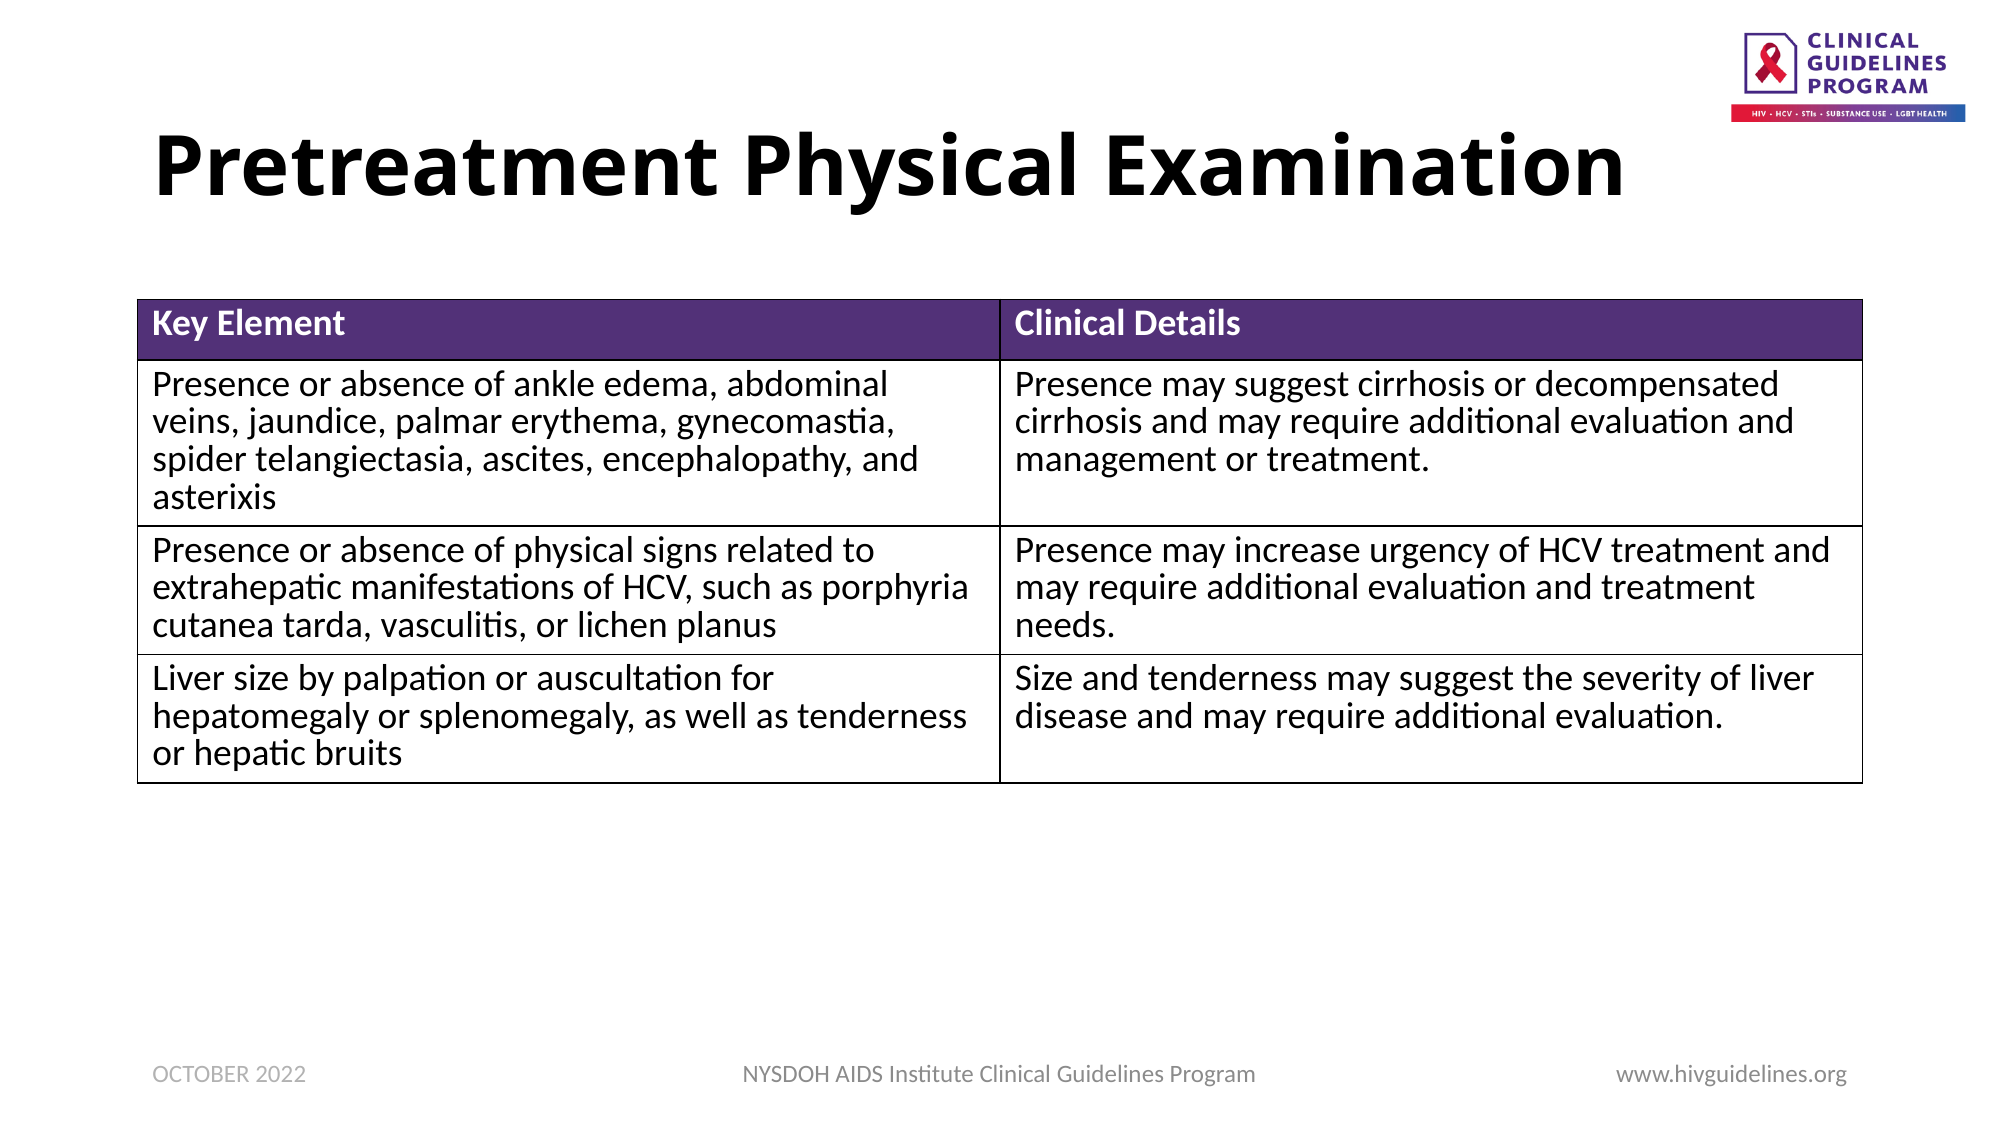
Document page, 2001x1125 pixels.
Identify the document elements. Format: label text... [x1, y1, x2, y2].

table_cell Size and tenderness may suggest the severity of liver disease and may require additional evaluation. [1001, 655, 1862, 782]
table_cell Presence may suggest cirrhosis or decompensated cirrhosis and may require additional evaluation and management or treatment. [1001, 361, 1862, 525]
table_cell Presence may increase urgency of HCV treatment and may require additional evaluation and treatment needs. [1001, 527, 1862, 654]
slide_number www.hivguidelines.org [1412, 1042, 1863, 1103]
table_header Key Element [138, 300, 999, 359]
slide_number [137, 1042, 588, 1103]
title Pretreatment Physical Examination [137, 59, 1863, 278]
table_cell Presence or absence of ankle edema, abdominal veins, jaundice, palmar erythema, gynecomastia, spider telangiectasia, ascites, encephalopathy, and asterixis [138, 361, 999, 525]
table_cell Presence or absence of physical signs related to extrahepatic manifestations of HCV, such as porphyria cutanea tarda, vasculitis, or lichen planus [138, 527, 999, 654]
picture [1731, 20, 1966, 122]
table_cell Liver size by palpation or auscultation for hepatomegaly or splenomegaly, as well as tenderness or hepatic bruits [138, 655, 999, 782]
table_header Clinical Details [1001, 300, 1862, 359]
footer NYSDOH AIDS Institute Clinical Guidelines Program [662, 1042, 1338, 1103]
